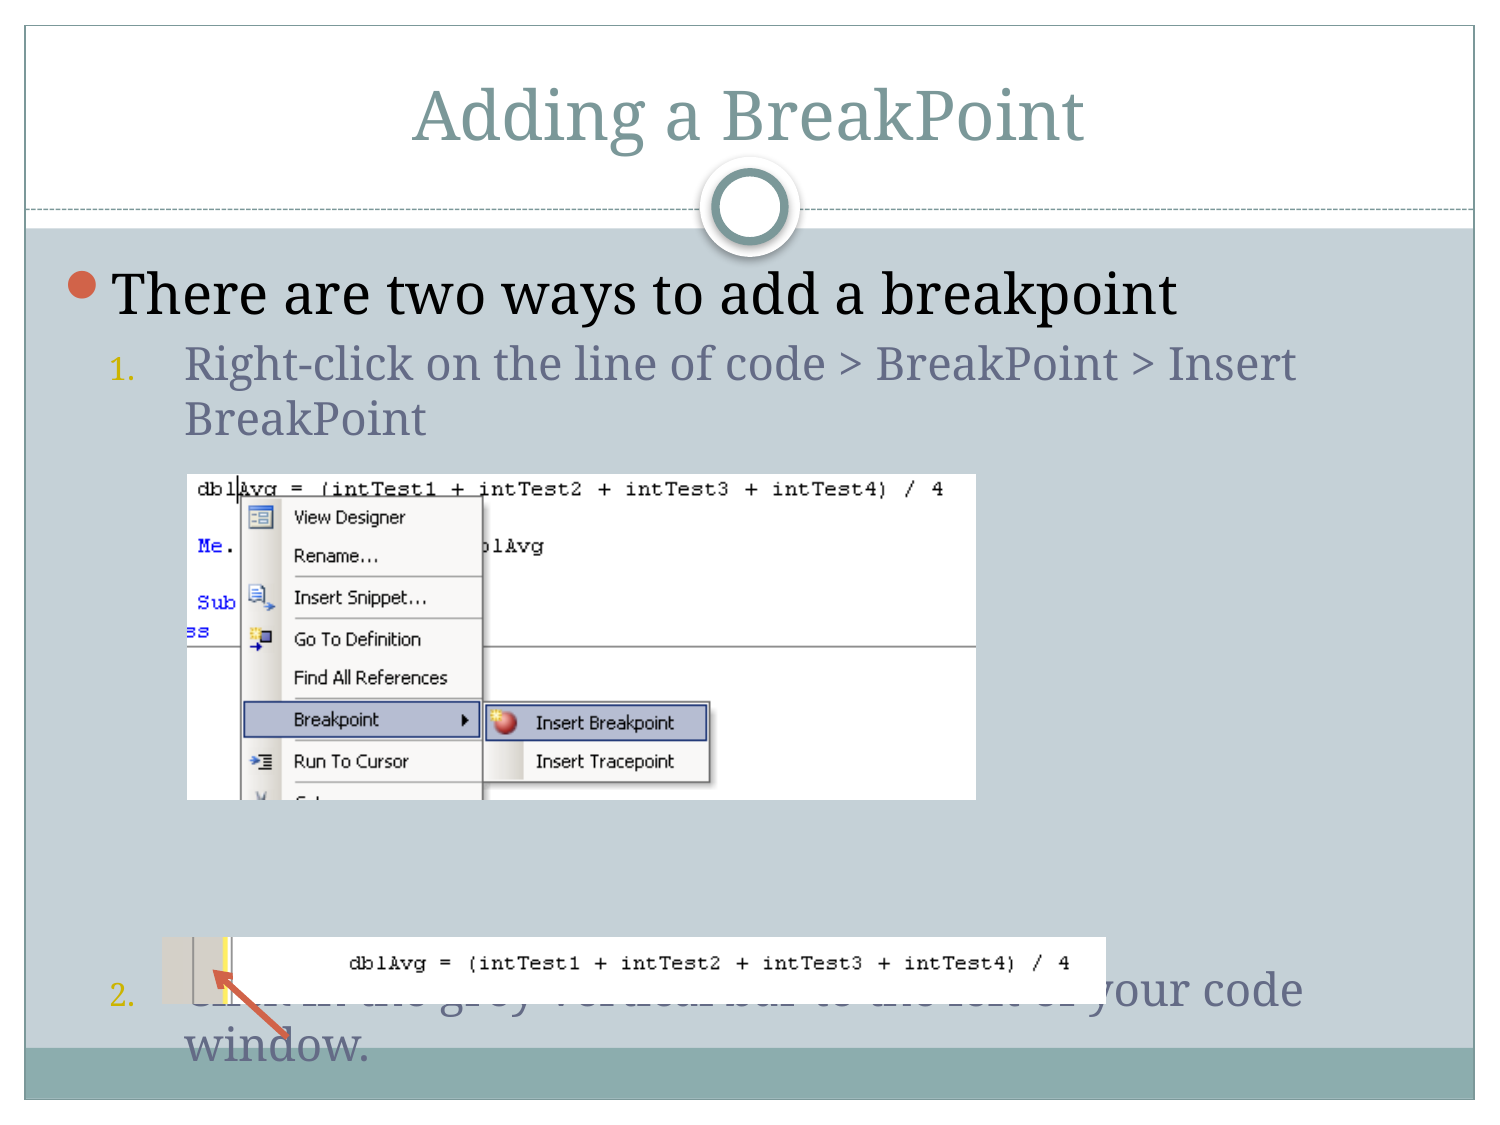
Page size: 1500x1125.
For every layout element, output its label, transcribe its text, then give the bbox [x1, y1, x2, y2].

list There are two ways to add a breakpoint Right-click on the line of code > BreakPoint > Insert BreakPoint Click in the grey vertical bar to the left of your code window. [49, 250, 1445, 1001]
picture [187, 474, 977, 801]
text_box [212, 969, 288, 1038]
picture [162, 937, 1107, 1004]
title Adding a BreakPoint [49, 37, 1450, 162]
